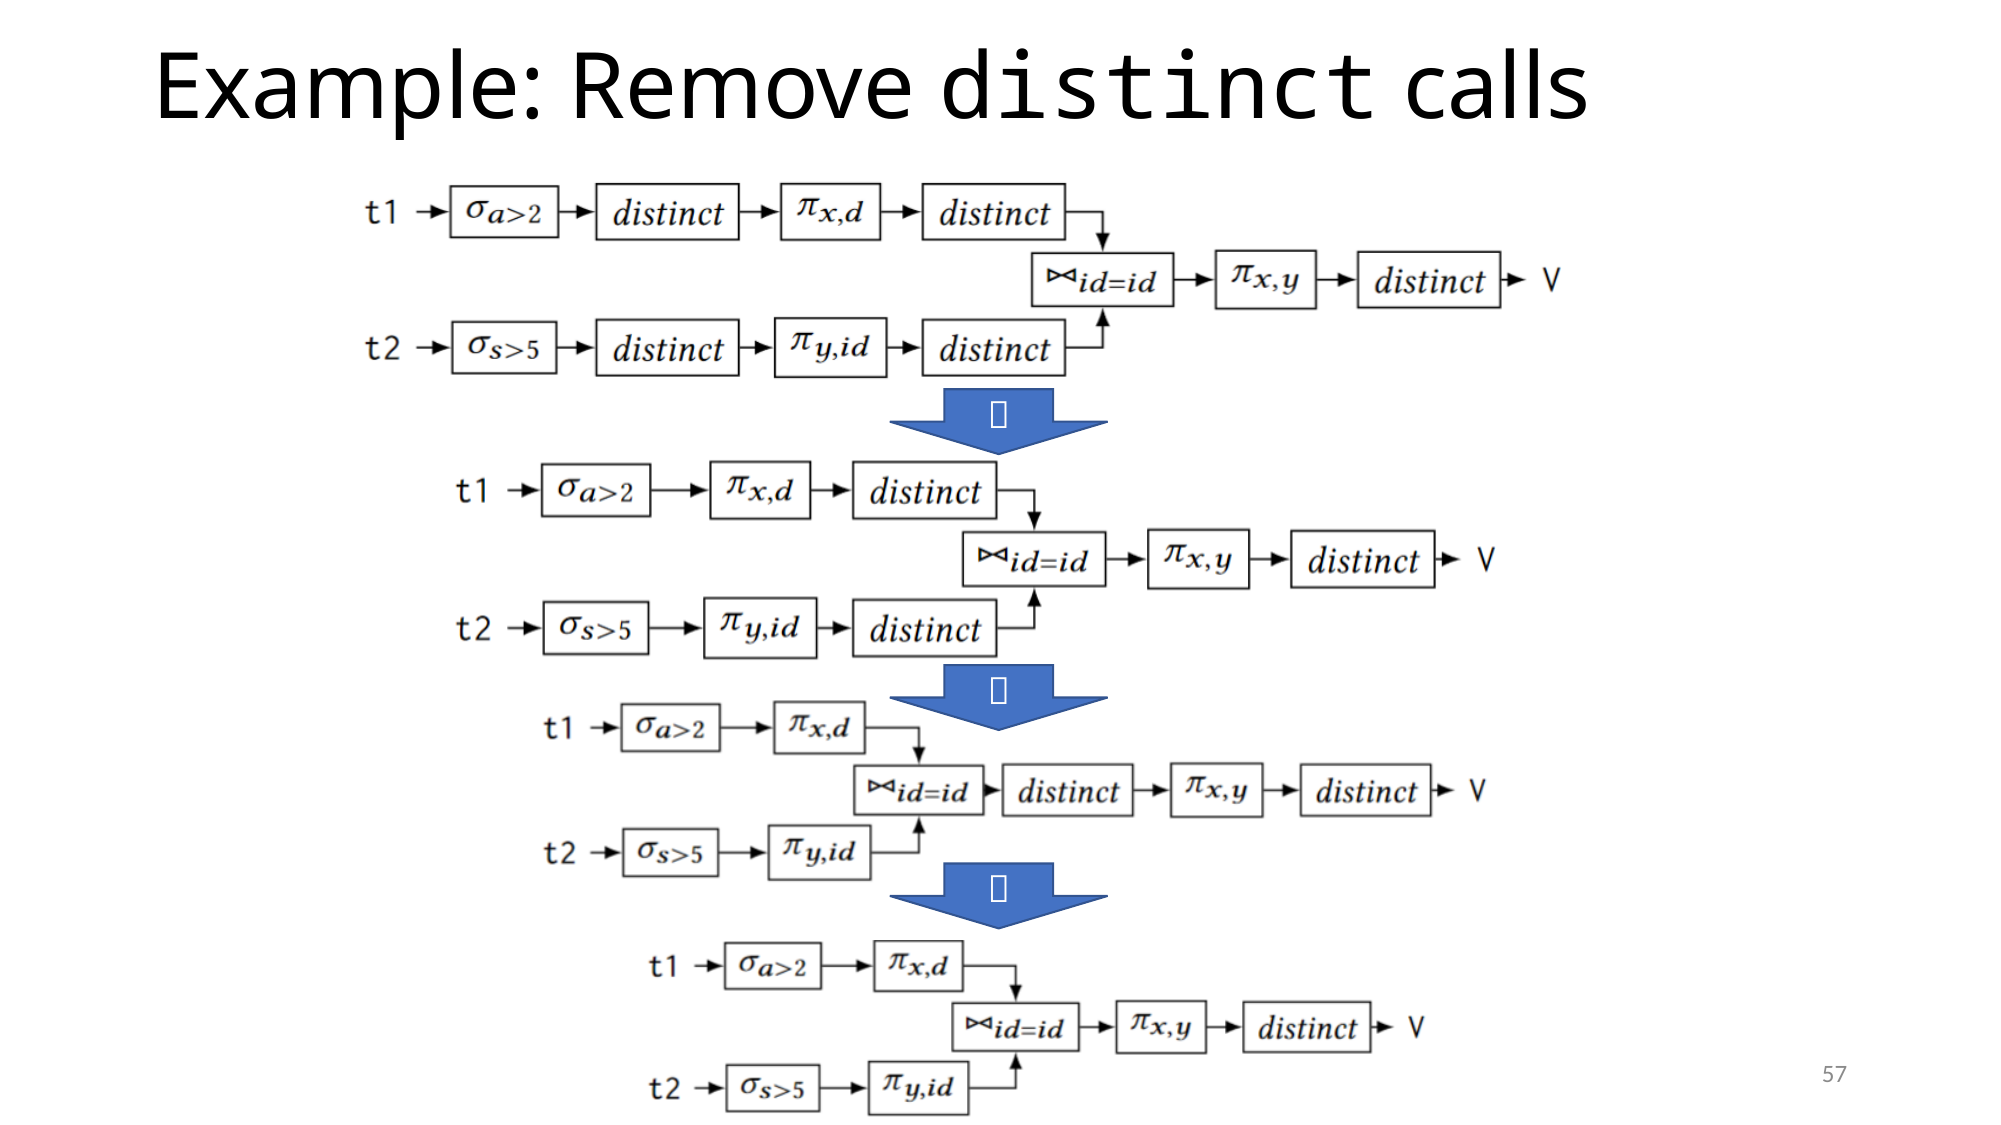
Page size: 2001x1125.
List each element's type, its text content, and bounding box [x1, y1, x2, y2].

slide_number 57 [1798, 1042, 1863, 1103]
picture [357, 147, 1591, 395]
picture [633, 940, 1444, 1118]
picture [530, 699, 1499, 886]
text_box  [889, 886, 1108, 930]
picture [438, 459, 1510, 666]
text_box  [889, 666, 1108, 699]
text_box  [889, 395, 1108, 456]
title Example: Remove distinct calls [137, 31, 1863, 148]
